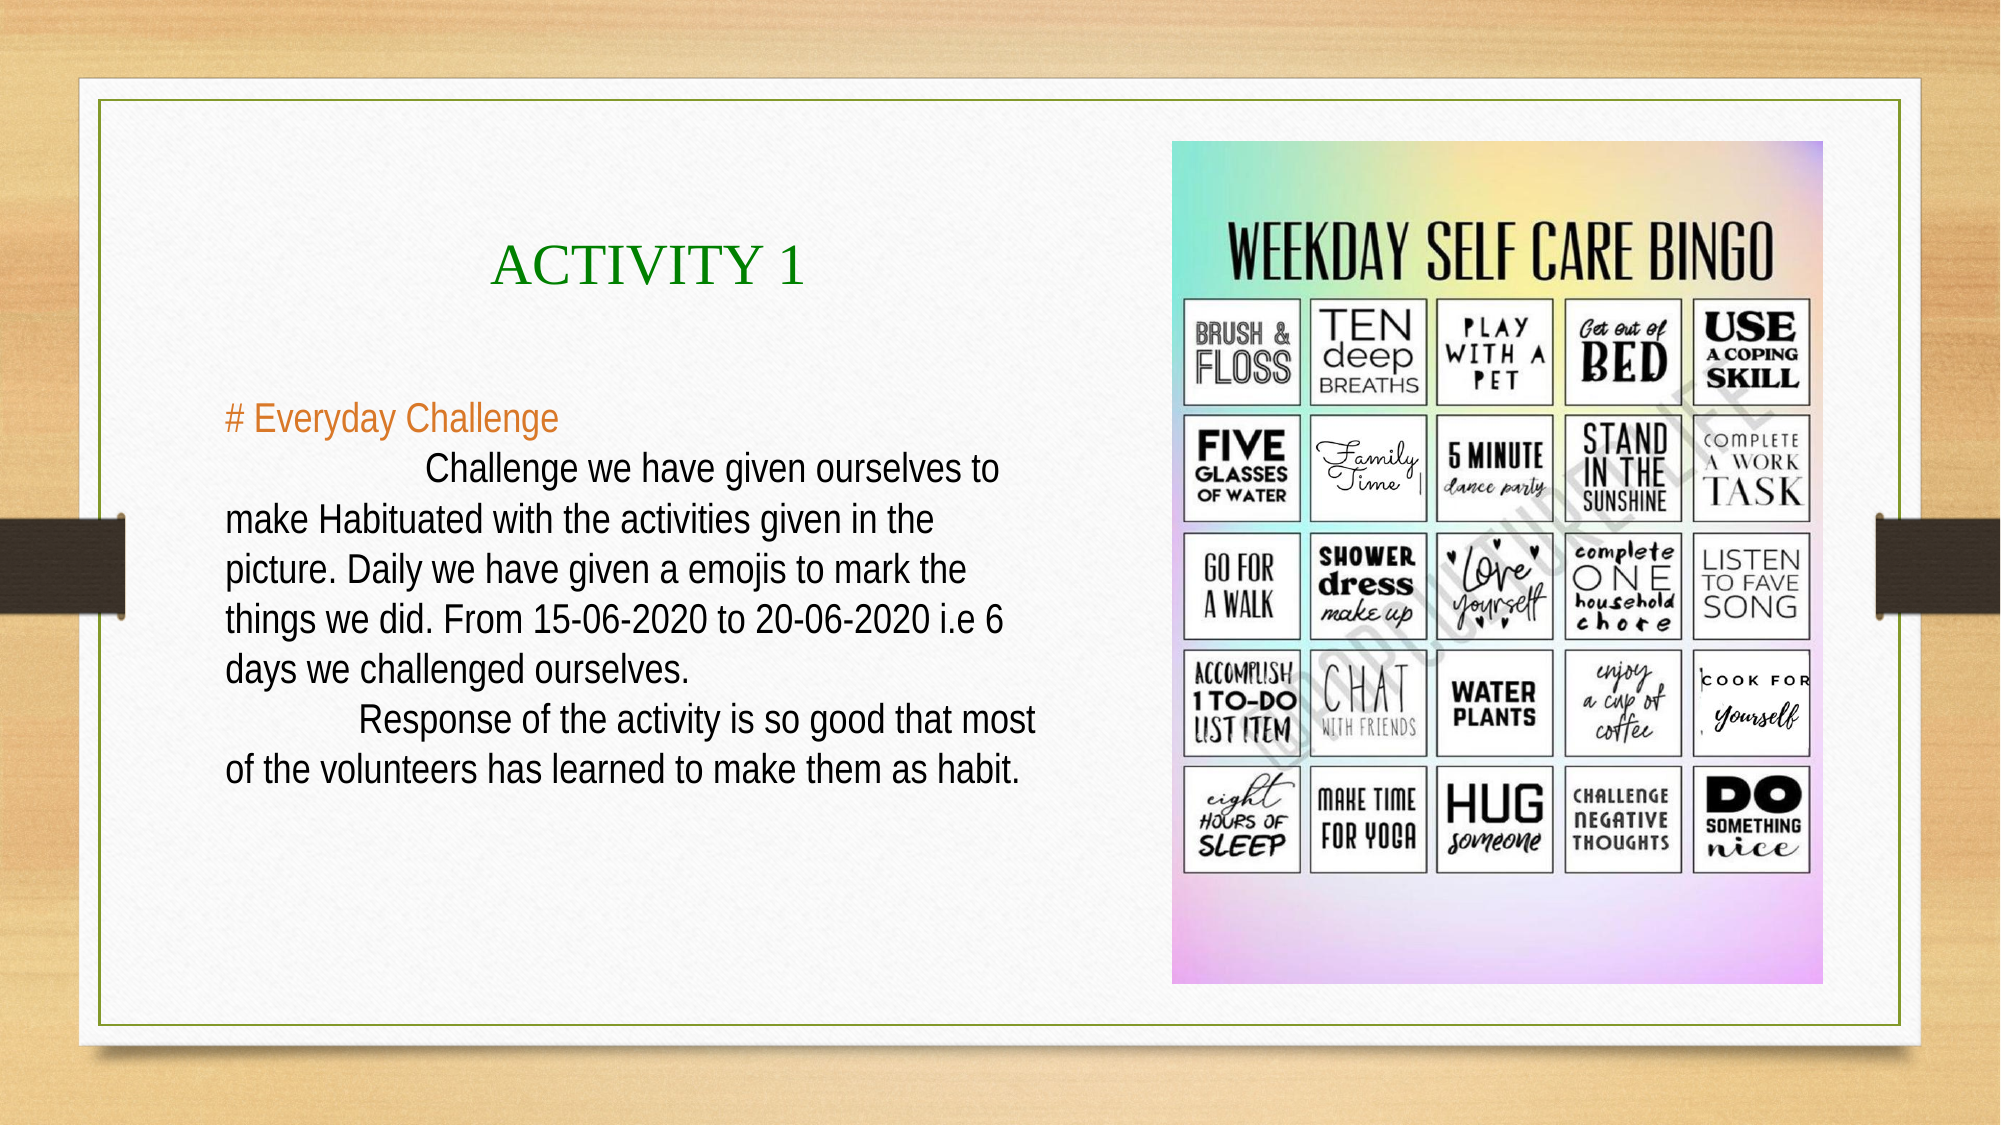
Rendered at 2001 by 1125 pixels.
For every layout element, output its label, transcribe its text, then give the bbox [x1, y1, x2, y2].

text_box # Everyday Challenge Challenge we have given ourselves to make Habituated with the activities given in the picture. Daily we have given a emojis to mark the things we did. From 15-06-2020 to 20-06-2020 i.e 6 days we challenged ourselves. Response of the activity is so good that most of the volunteers has learned to make them as habit. [210, 383, 1064, 849]
text_box ACTIVITY 1 [388, 218, 828, 304]
picture [0, 0, 2001, 1125]
